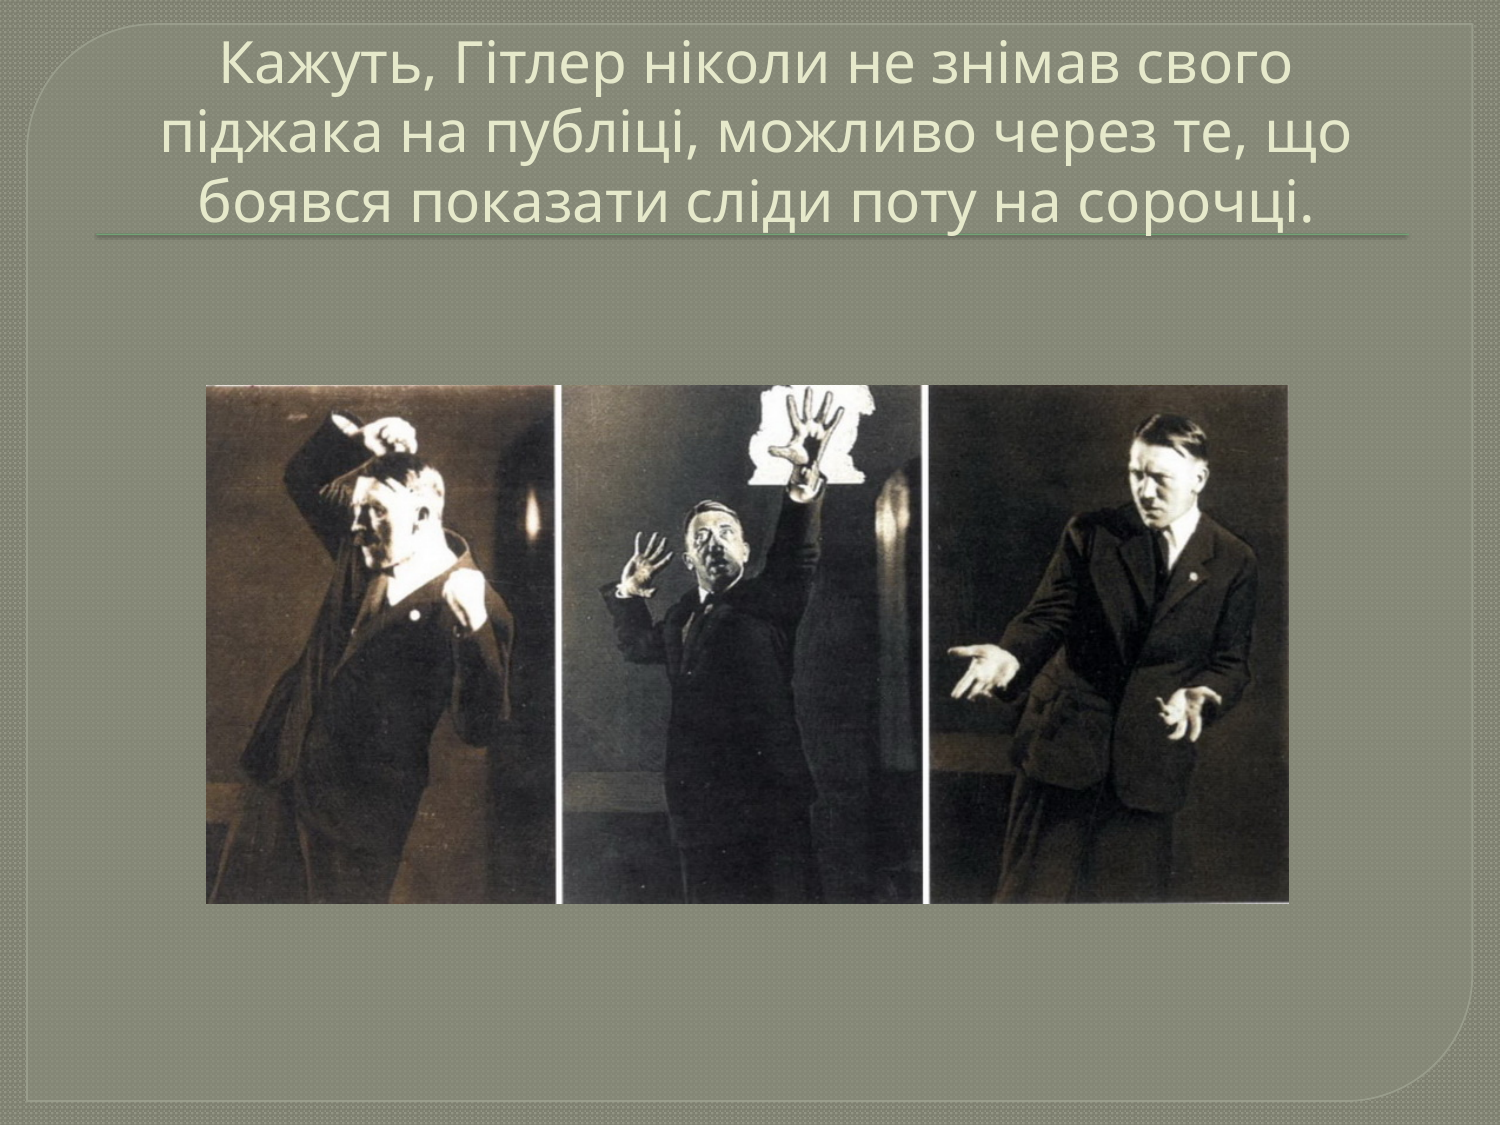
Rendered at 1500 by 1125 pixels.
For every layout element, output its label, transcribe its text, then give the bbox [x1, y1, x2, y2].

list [206, 385, 1289, 904]
title Кажуть, Гітлер ніколи не знімав свого піджака на публіці, можливо через те, що боявся показати сліди поту на сорочці. [76, 54, 1427, 243]
